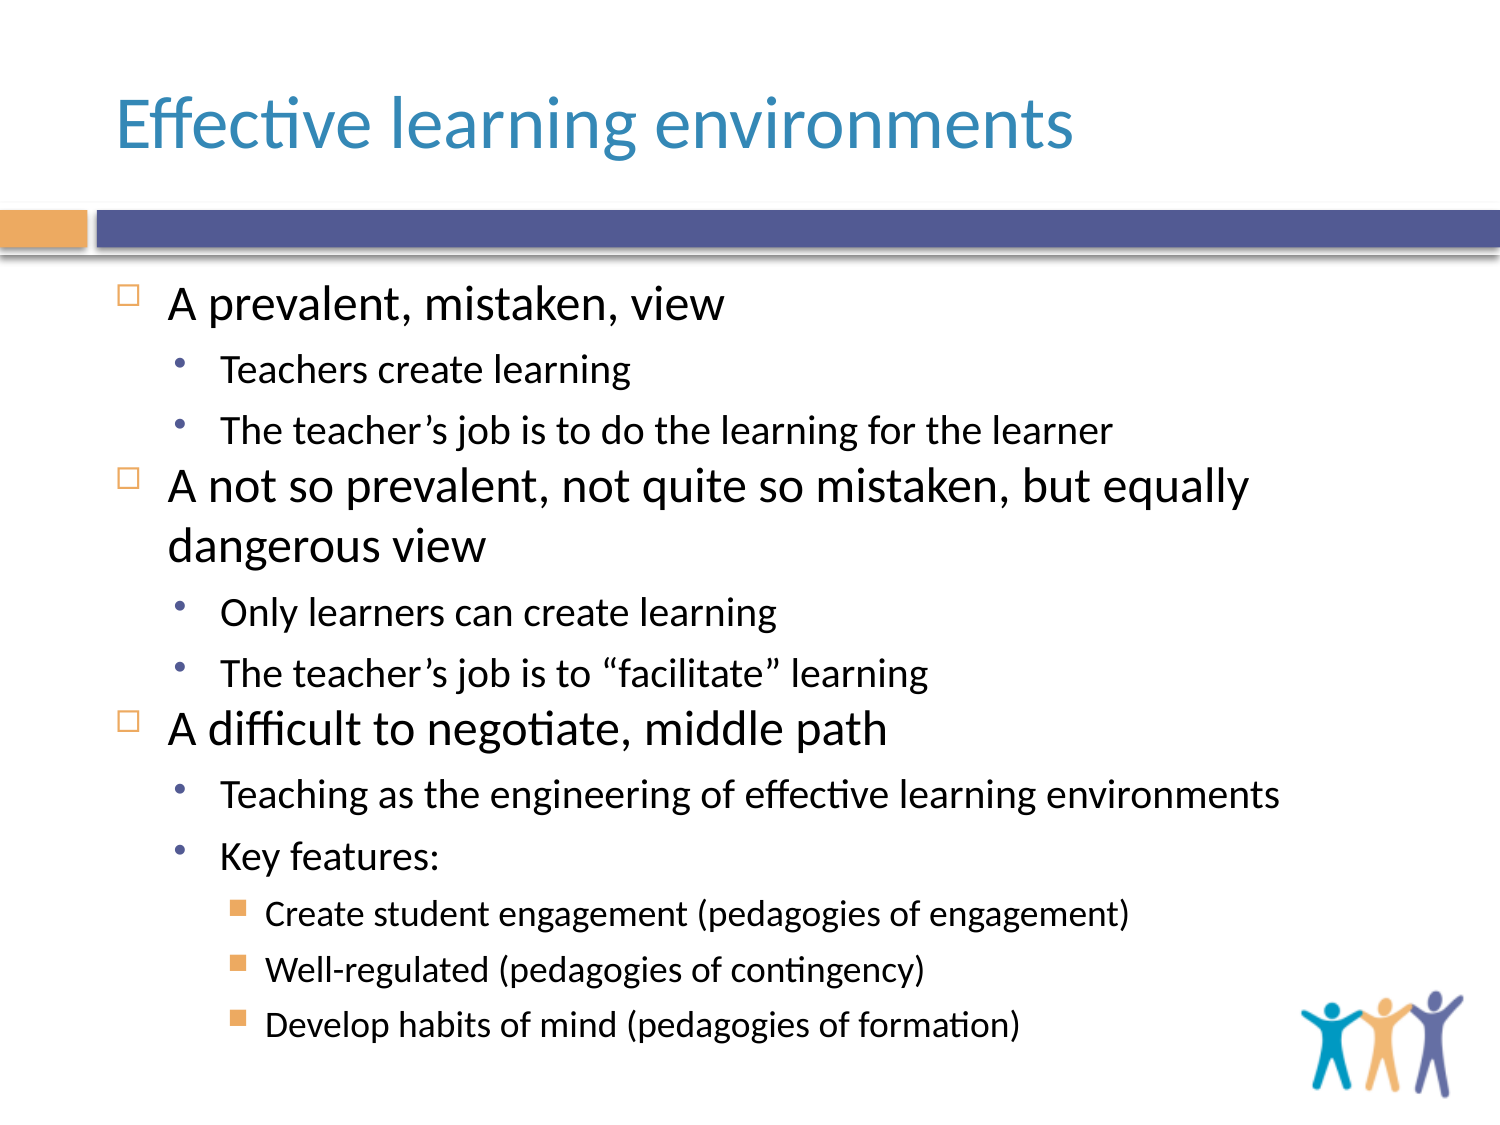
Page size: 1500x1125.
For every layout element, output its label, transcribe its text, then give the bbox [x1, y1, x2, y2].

title Effective learning environments [100, 37, 1438, 200]
list A prevalent, mistaken, view Teachers create learning The teacher’s job is to do the learning for the learner A not so prevalent, not quite so mistaken, but equally dangerous view Only learners can create learning The teacher’s job is to “facilitate” learning A difficult to negotiate, middle path Teaching as the engineering of effective learning environments Key features: Create student engagement (pedagogies of engagement) Well-regulated (pedagogies of contingency) Develop habits of mind (pedagogies of formation) [100, 262, 1438, 1125]
